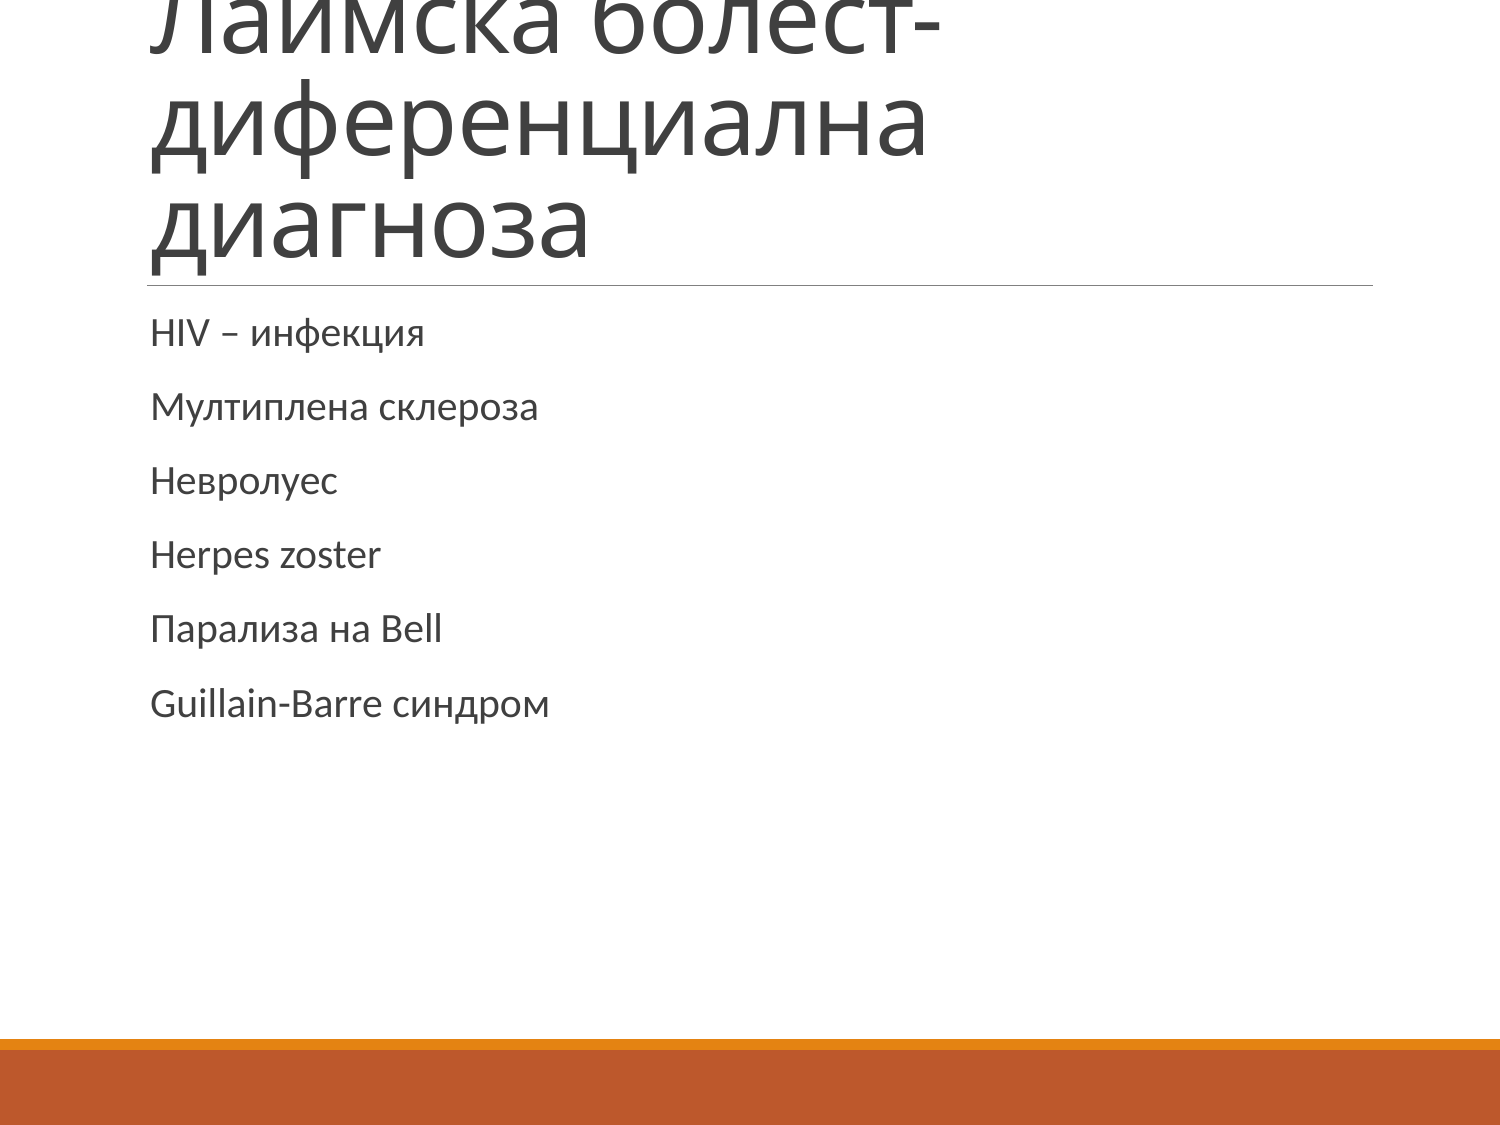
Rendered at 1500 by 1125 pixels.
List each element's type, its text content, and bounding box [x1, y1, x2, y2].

list НІV – инфекция Мултиплена склероза Невролуес Herpes zoster Парализа на Bell Guillain-Barre синдром [135, 302, 1373, 963]
title Лаймска болест- диференциална диагноза [135, 47, 1373, 285]
